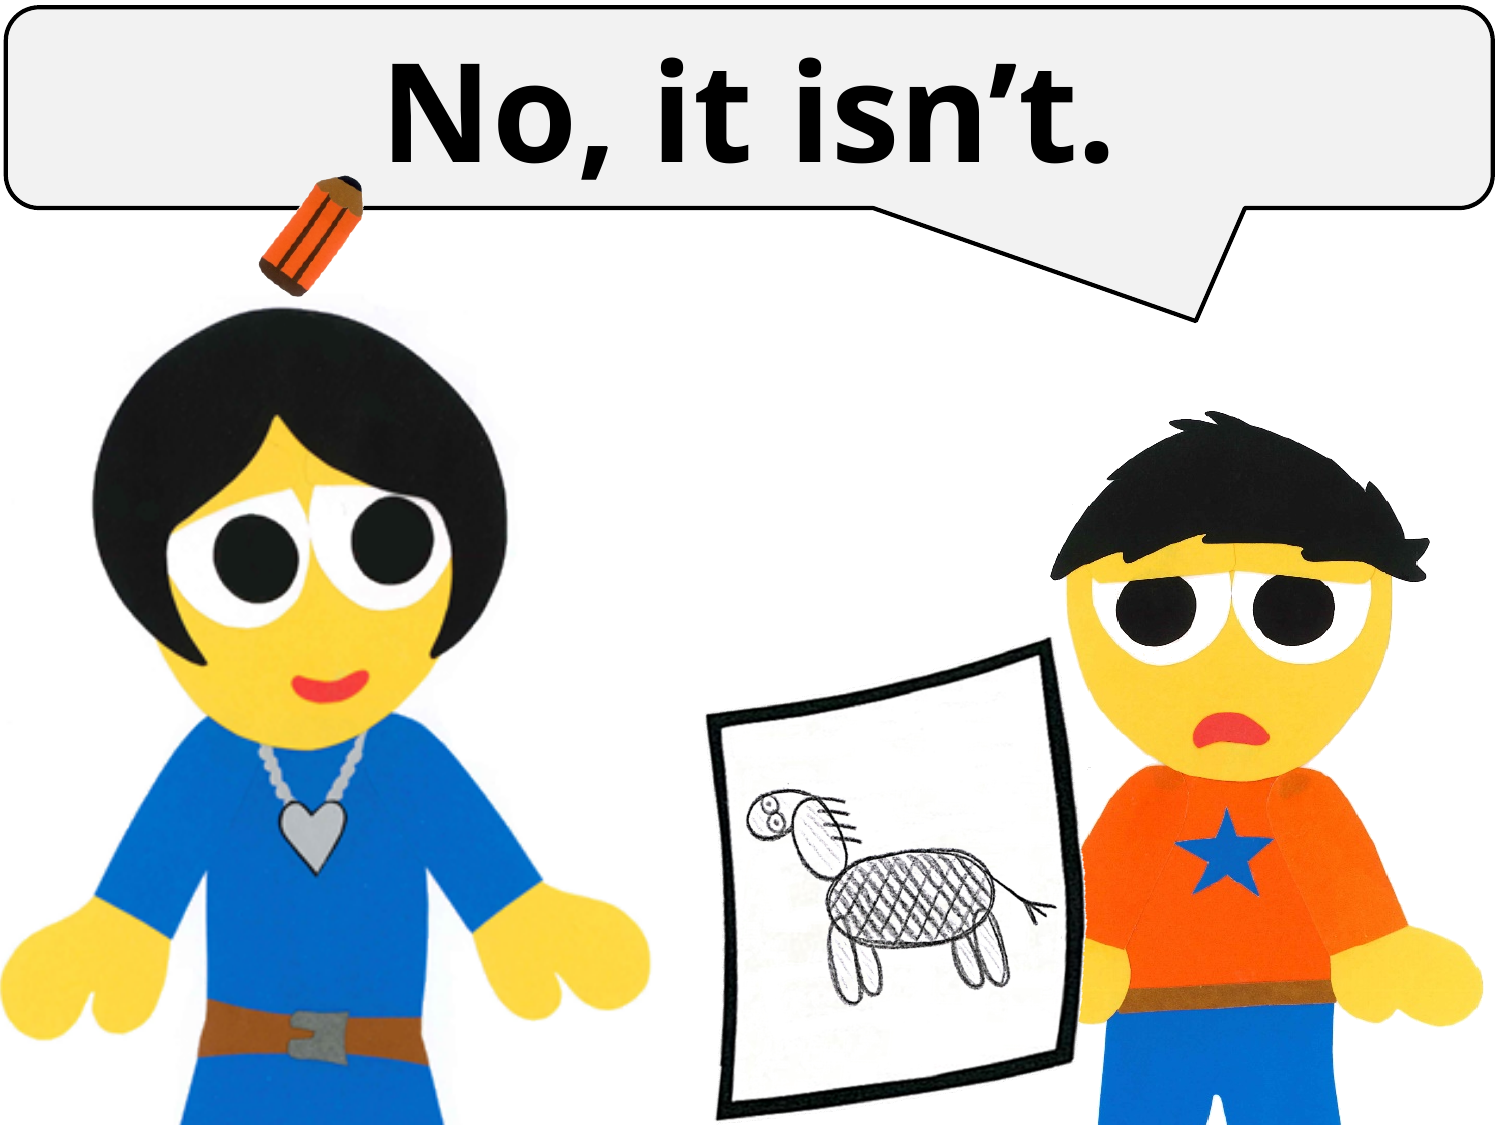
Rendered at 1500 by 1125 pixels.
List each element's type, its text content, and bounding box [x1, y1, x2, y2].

picture [0, 152, 1500, 1125]
text_box No, it isn’t. [3, 5, 1495, 324]
